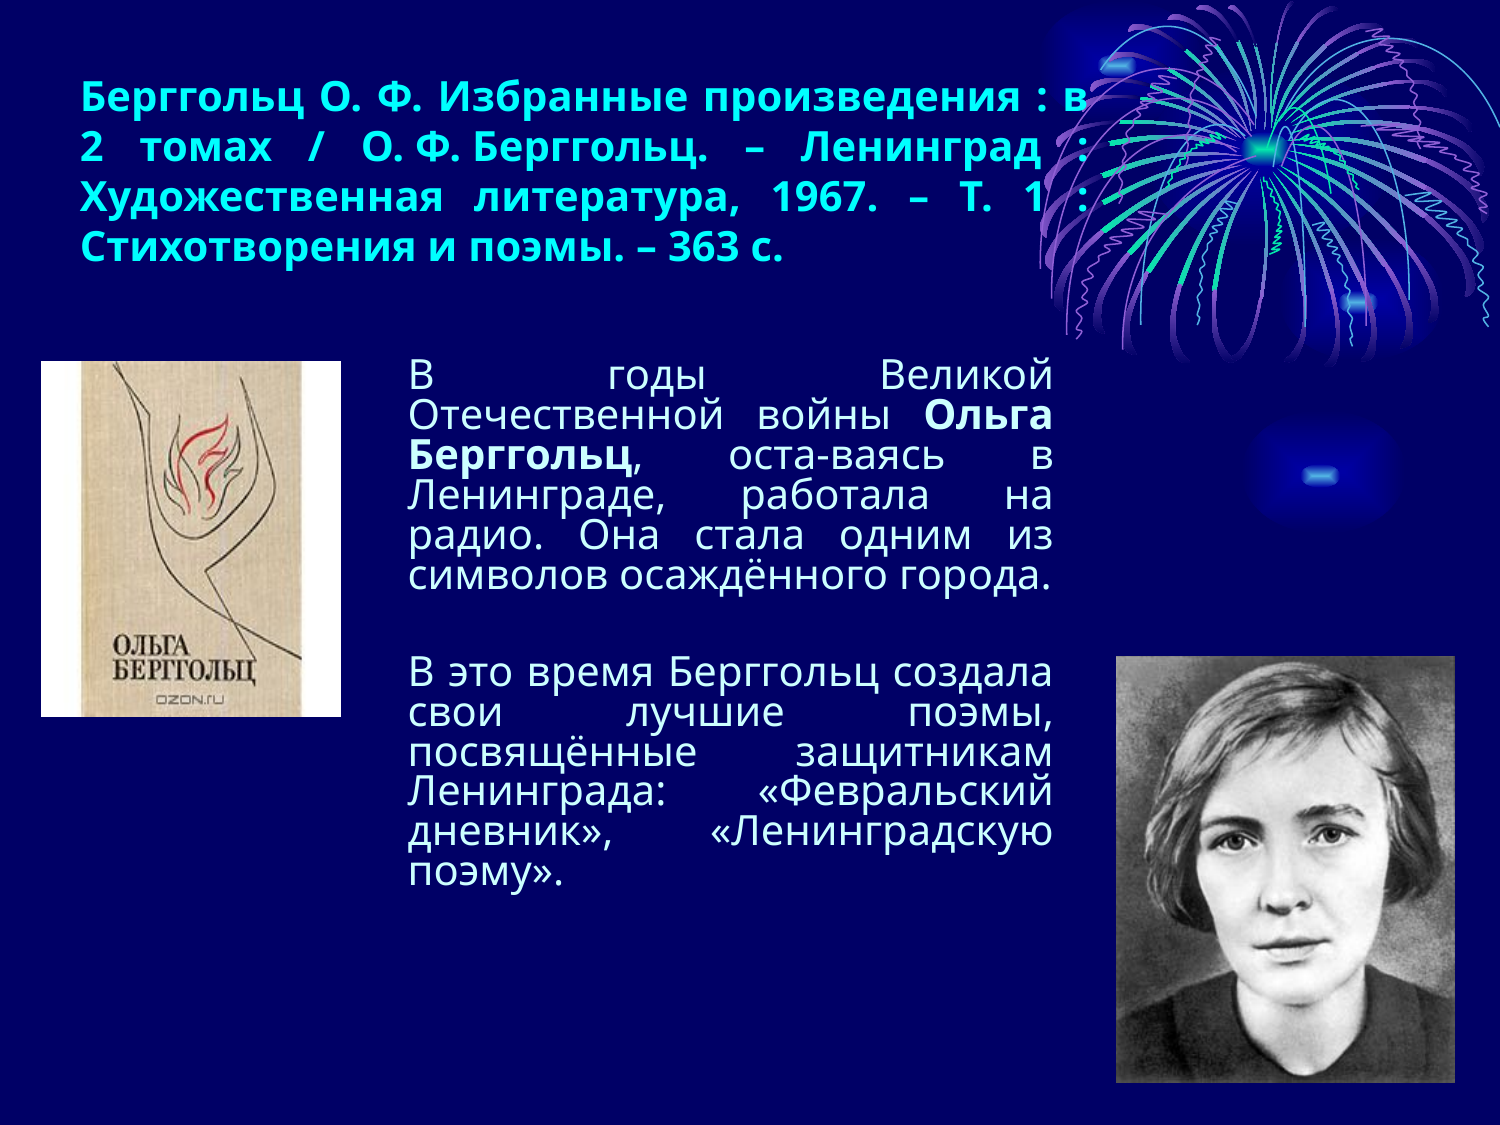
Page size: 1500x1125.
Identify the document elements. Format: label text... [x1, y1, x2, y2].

title Берггольц О. Ф. Избранные произведения : в 2 томах / О. Ф. Берггольц. – Ленинград : Художественная литература, 1967. – Т. 1 : Стихотворения и поэмы. – 363 с. [64, 49, 1105, 290]
picture [40, 361, 341, 717]
picture [1115, 656, 1455, 1083]
list В годы Великой Отечественной войны Ольга Берггольц, оста-ваясь в Ленинграде, работала на радио. Она стала одним из символов осаждённого города. В это время Берггольц создала свои лучшие поэмы, посвящённые защитникам Ленинграда: «Февральский дневник», «Ленинградскую поэму». [336, 350, 1069, 1094]
